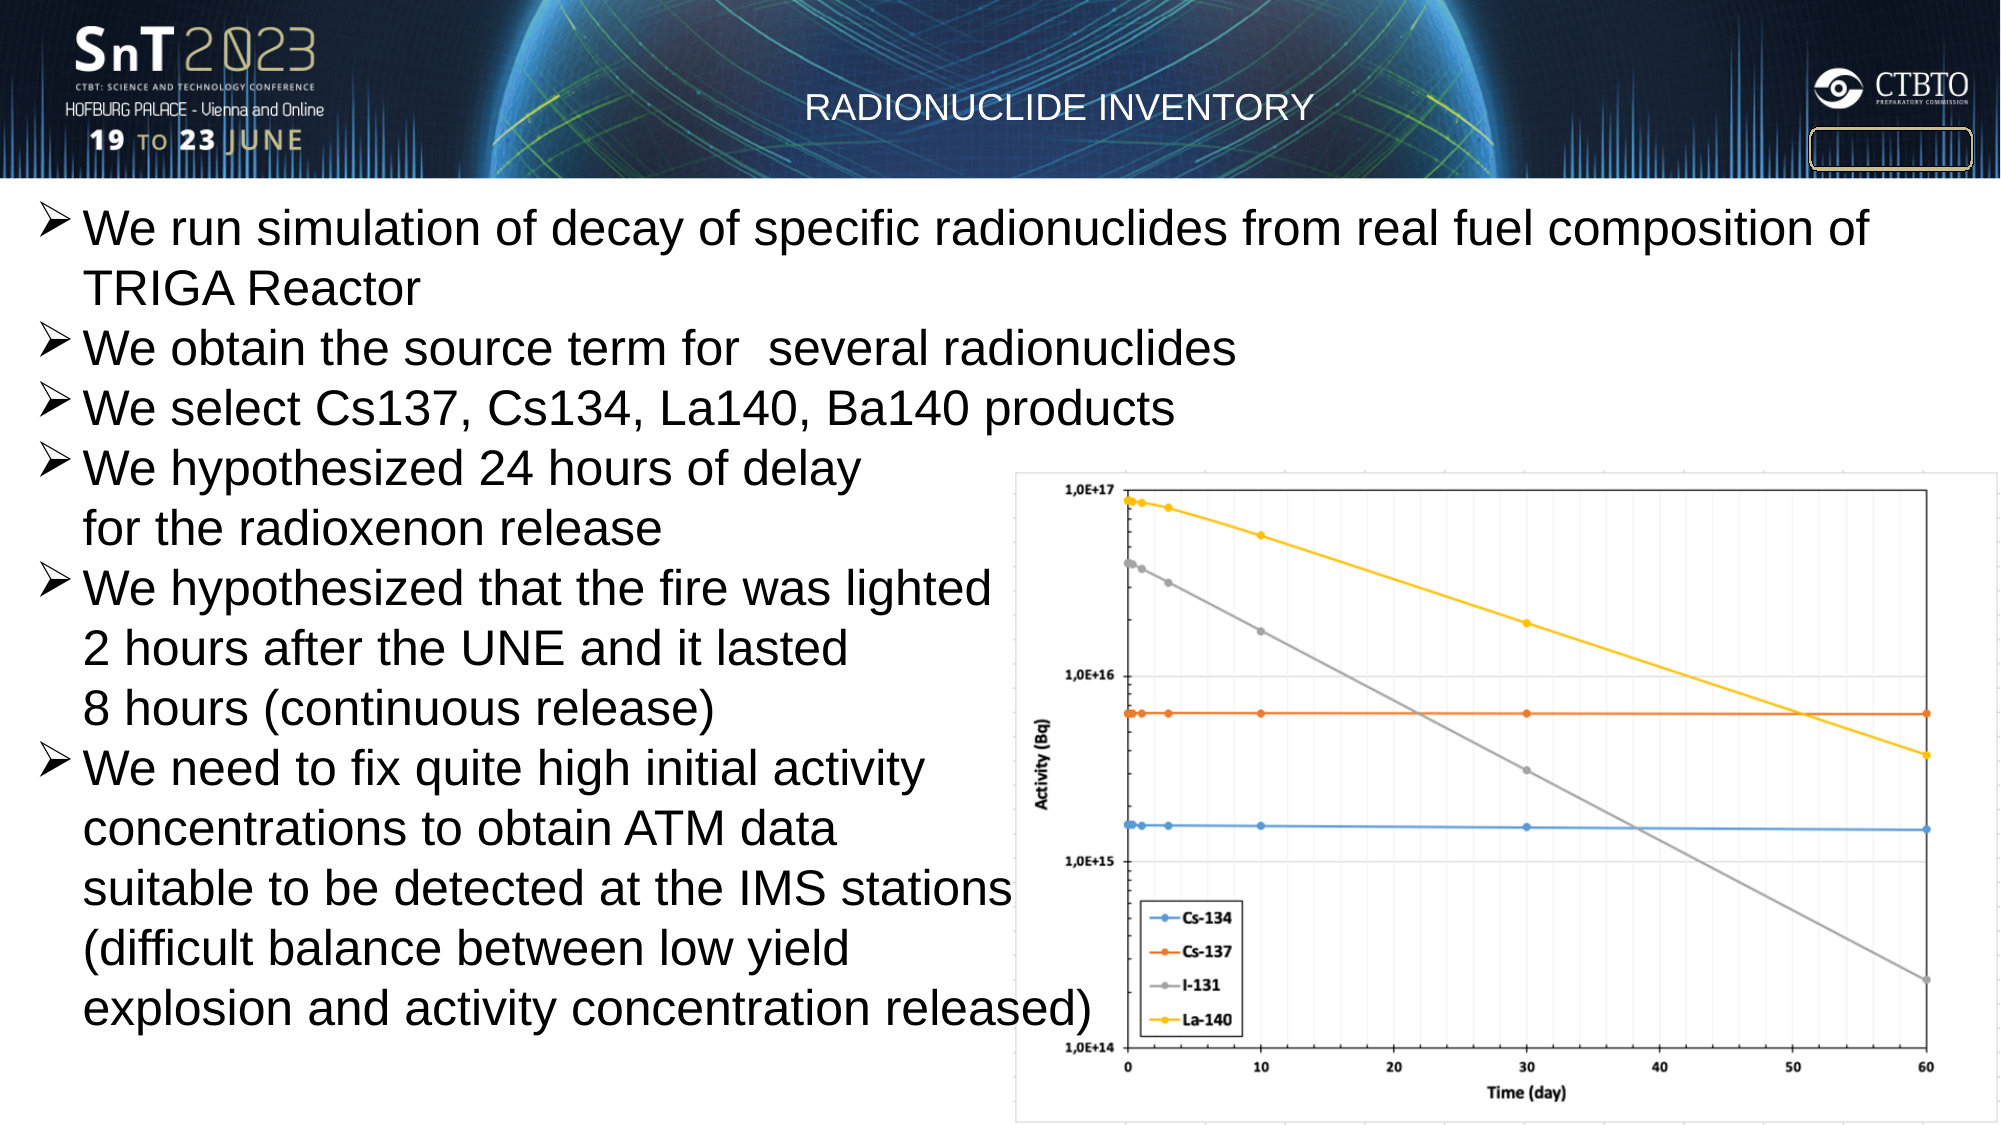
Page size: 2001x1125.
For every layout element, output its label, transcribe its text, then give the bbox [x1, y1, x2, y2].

picture [0, 0, 2001, 1125]
text_box We run simulation of decay of specific radionuclides from real fuel composition of TRIGA Reactor We obtain the source term for several radionuclides We select Cs137, Cs134, La140, Ba140 products We hypothesized 24 hours of delay for the radioxenon release We hypothesized that the fire was lighted 2 hours after the UNE and it lasted 8 hours (continuous release) We need to fix quite high initial activity concentrations to obtain ATM data suitable to be detected at the IMS stations (difficult balance between low yield explosion and activity concentration released) [20, 195, 1953, 1036]
text_box RADIONUCLIDE INVENTORY [359, 43, 1760, 136]
